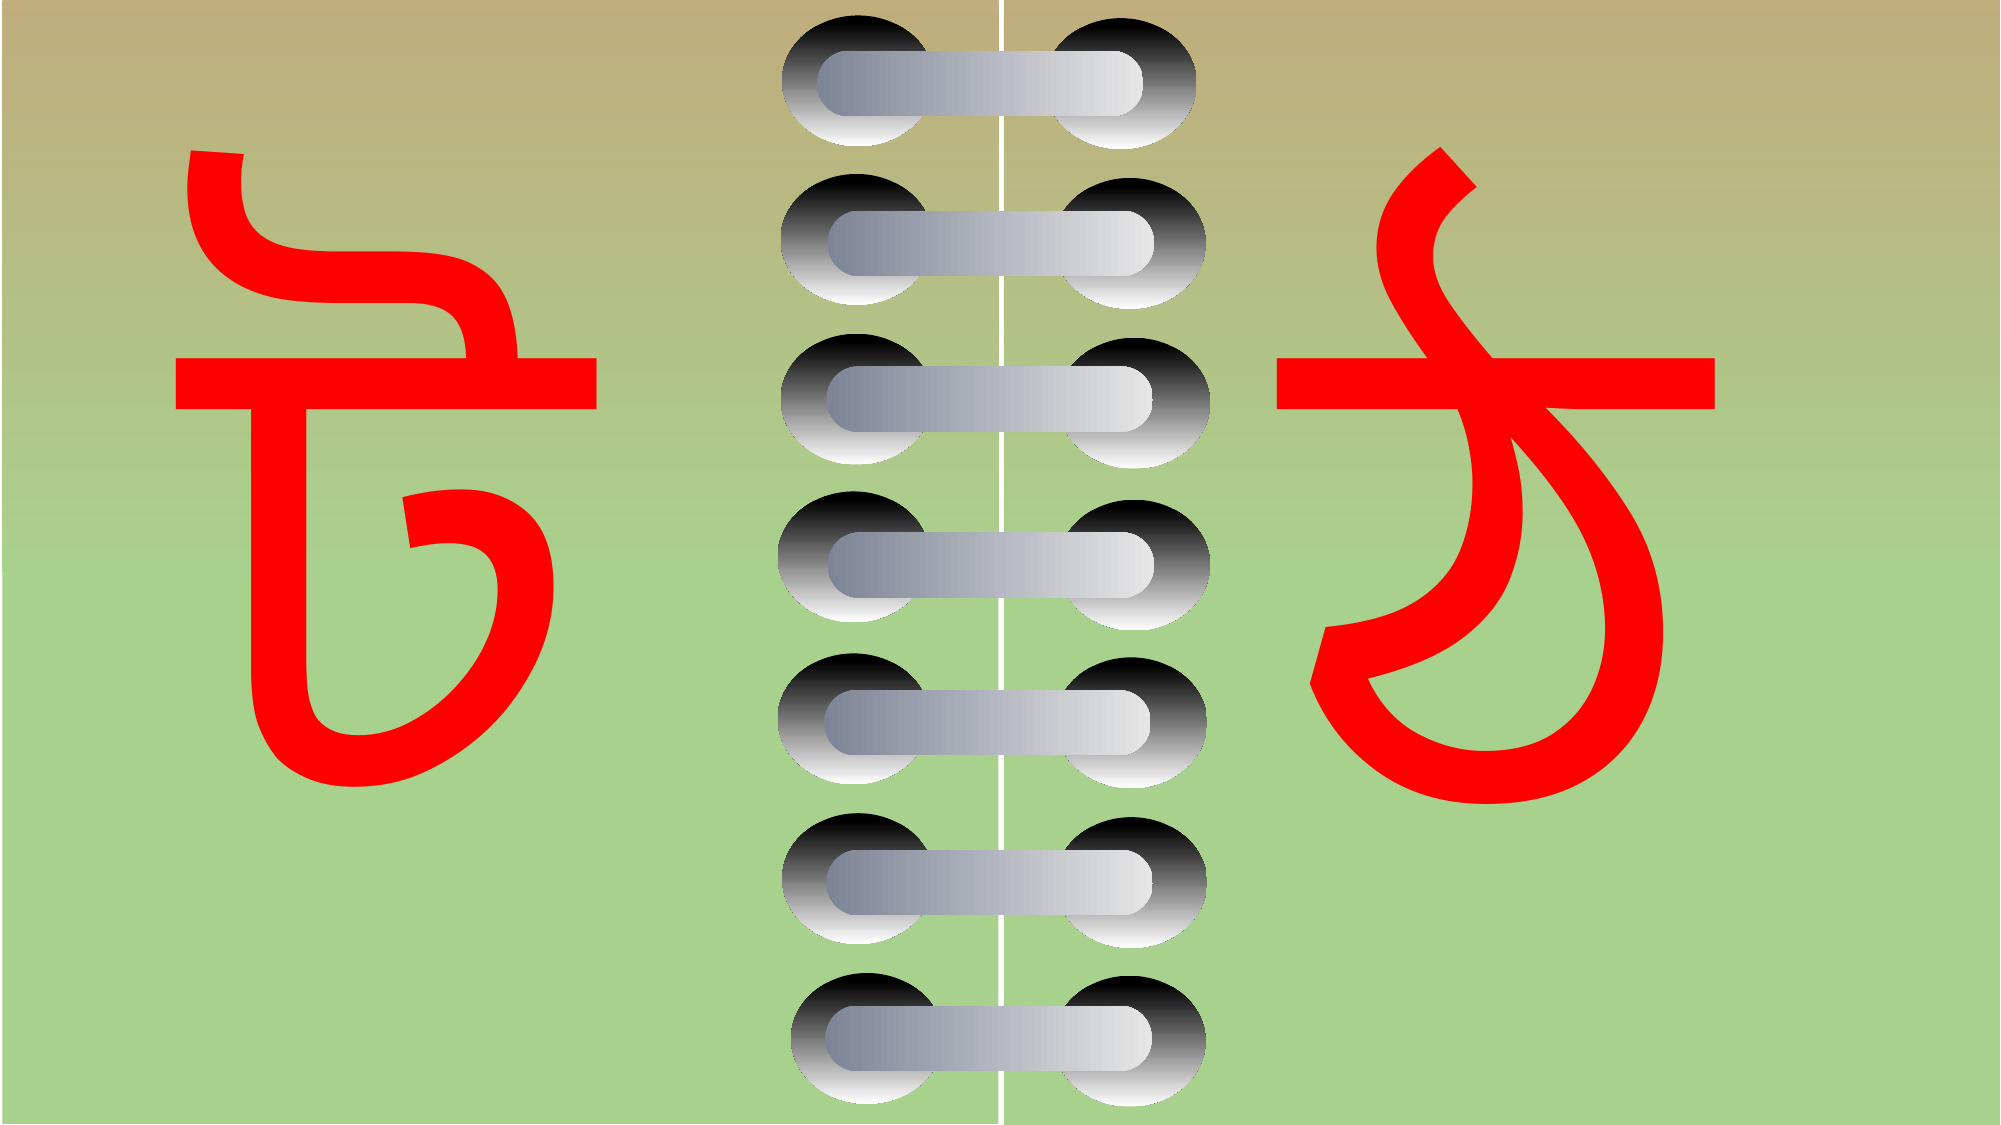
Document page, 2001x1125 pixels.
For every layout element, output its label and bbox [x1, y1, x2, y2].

text_box [0, 0, 2000, 1125]
